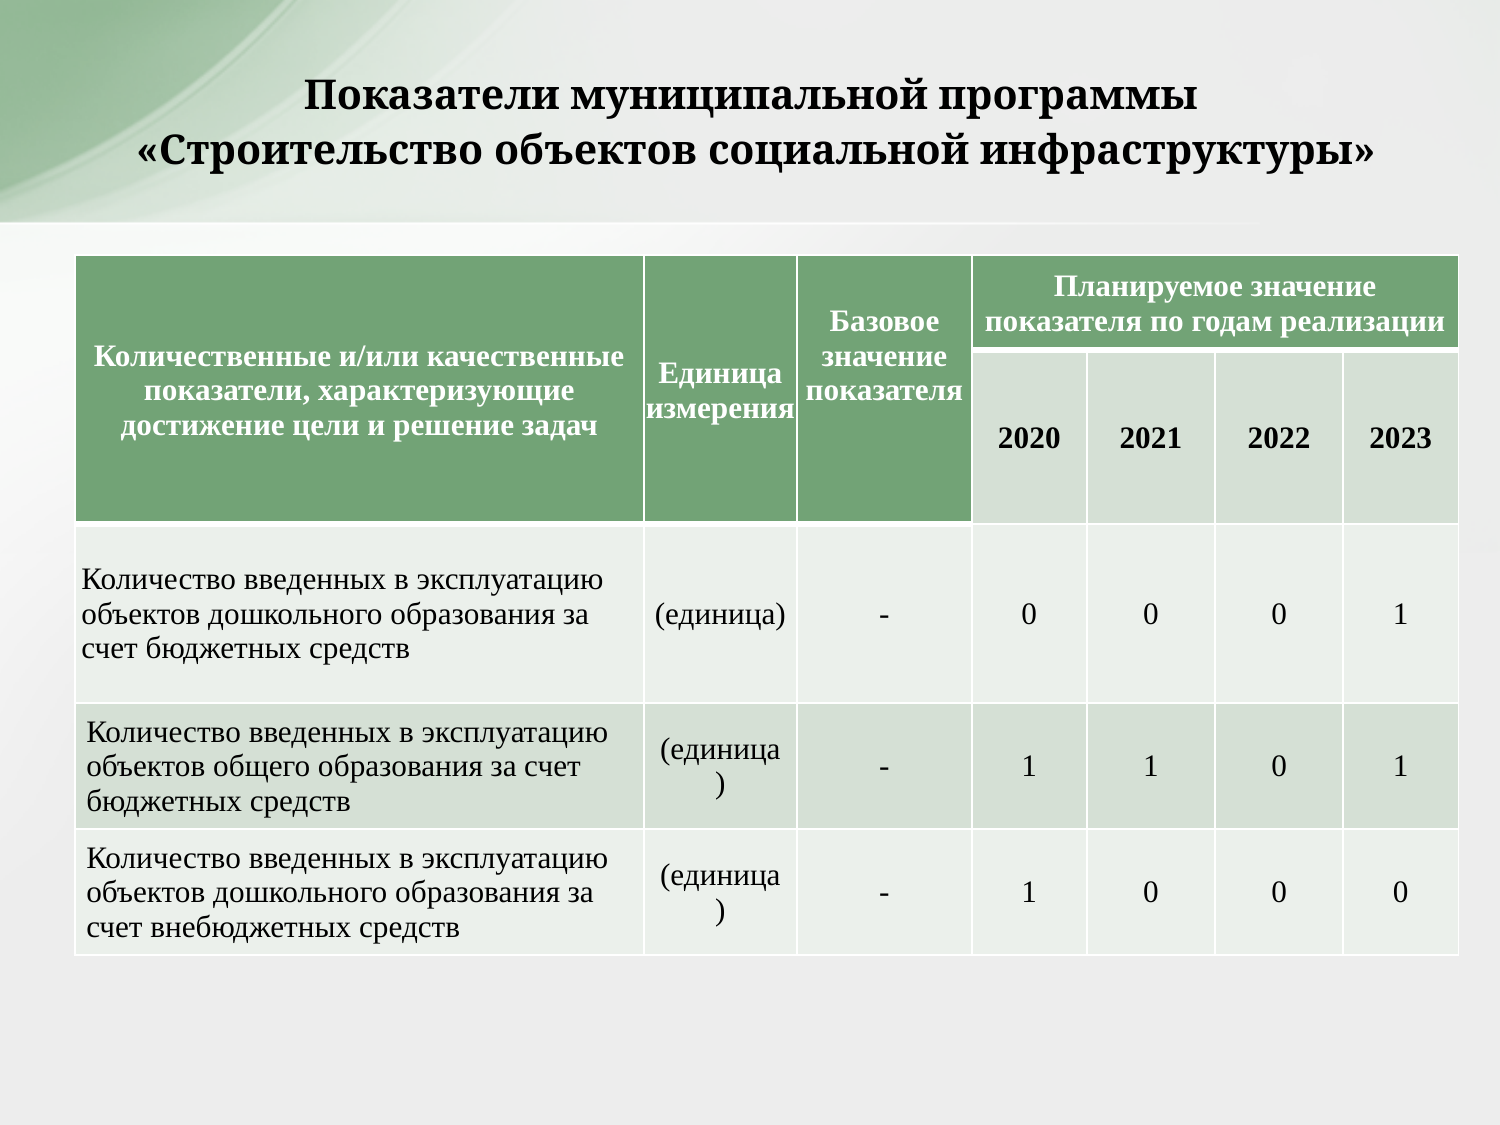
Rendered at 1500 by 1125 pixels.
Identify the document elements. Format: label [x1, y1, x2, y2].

table_cell [1088, 525, 1214, 702]
table_cell [973, 525, 1086, 702]
table_cell [1344, 830, 1458, 954]
table_cell [1088, 704, 1214, 828]
table_cell [1344, 353, 1458, 523]
table_cell [1216, 353, 1342, 523]
table_cell [1216, 830, 1342, 954]
table_cell [1344, 525, 1458, 702]
table_cell [76, 830, 643, 954]
table_cell [76, 527, 643, 702]
table_cell [973, 830, 1086, 954]
table_cell [1216, 704, 1342, 828]
table_cell [798, 704, 971, 828]
table_cell [645, 830, 796, 954]
table_header [973, 256, 1458, 347]
table_cell [1216, 525, 1342, 702]
table_cell [1088, 830, 1214, 954]
title [76, 30, 1425, 185]
table_cell [1088, 353, 1214, 523]
picture [0, 0, 1500, 1125]
table_cell [798, 830, 971, 954]
table_cell [1344, 704, 1458, 828]
table_cell [645, 704, 796, 828]
table_header [645, 256, 796, 521]
table_cell [645, 527, 796, 702]
table_cell [798, 527, 971, 702]
table_header [798, 256, 971, 521]
table_header [76, 256, 643, 521]
table_cell [973, 704, 1086, 828]
table_cell [973, 353, 1086, 523]
table_cell [76, 704, 643, 828]
